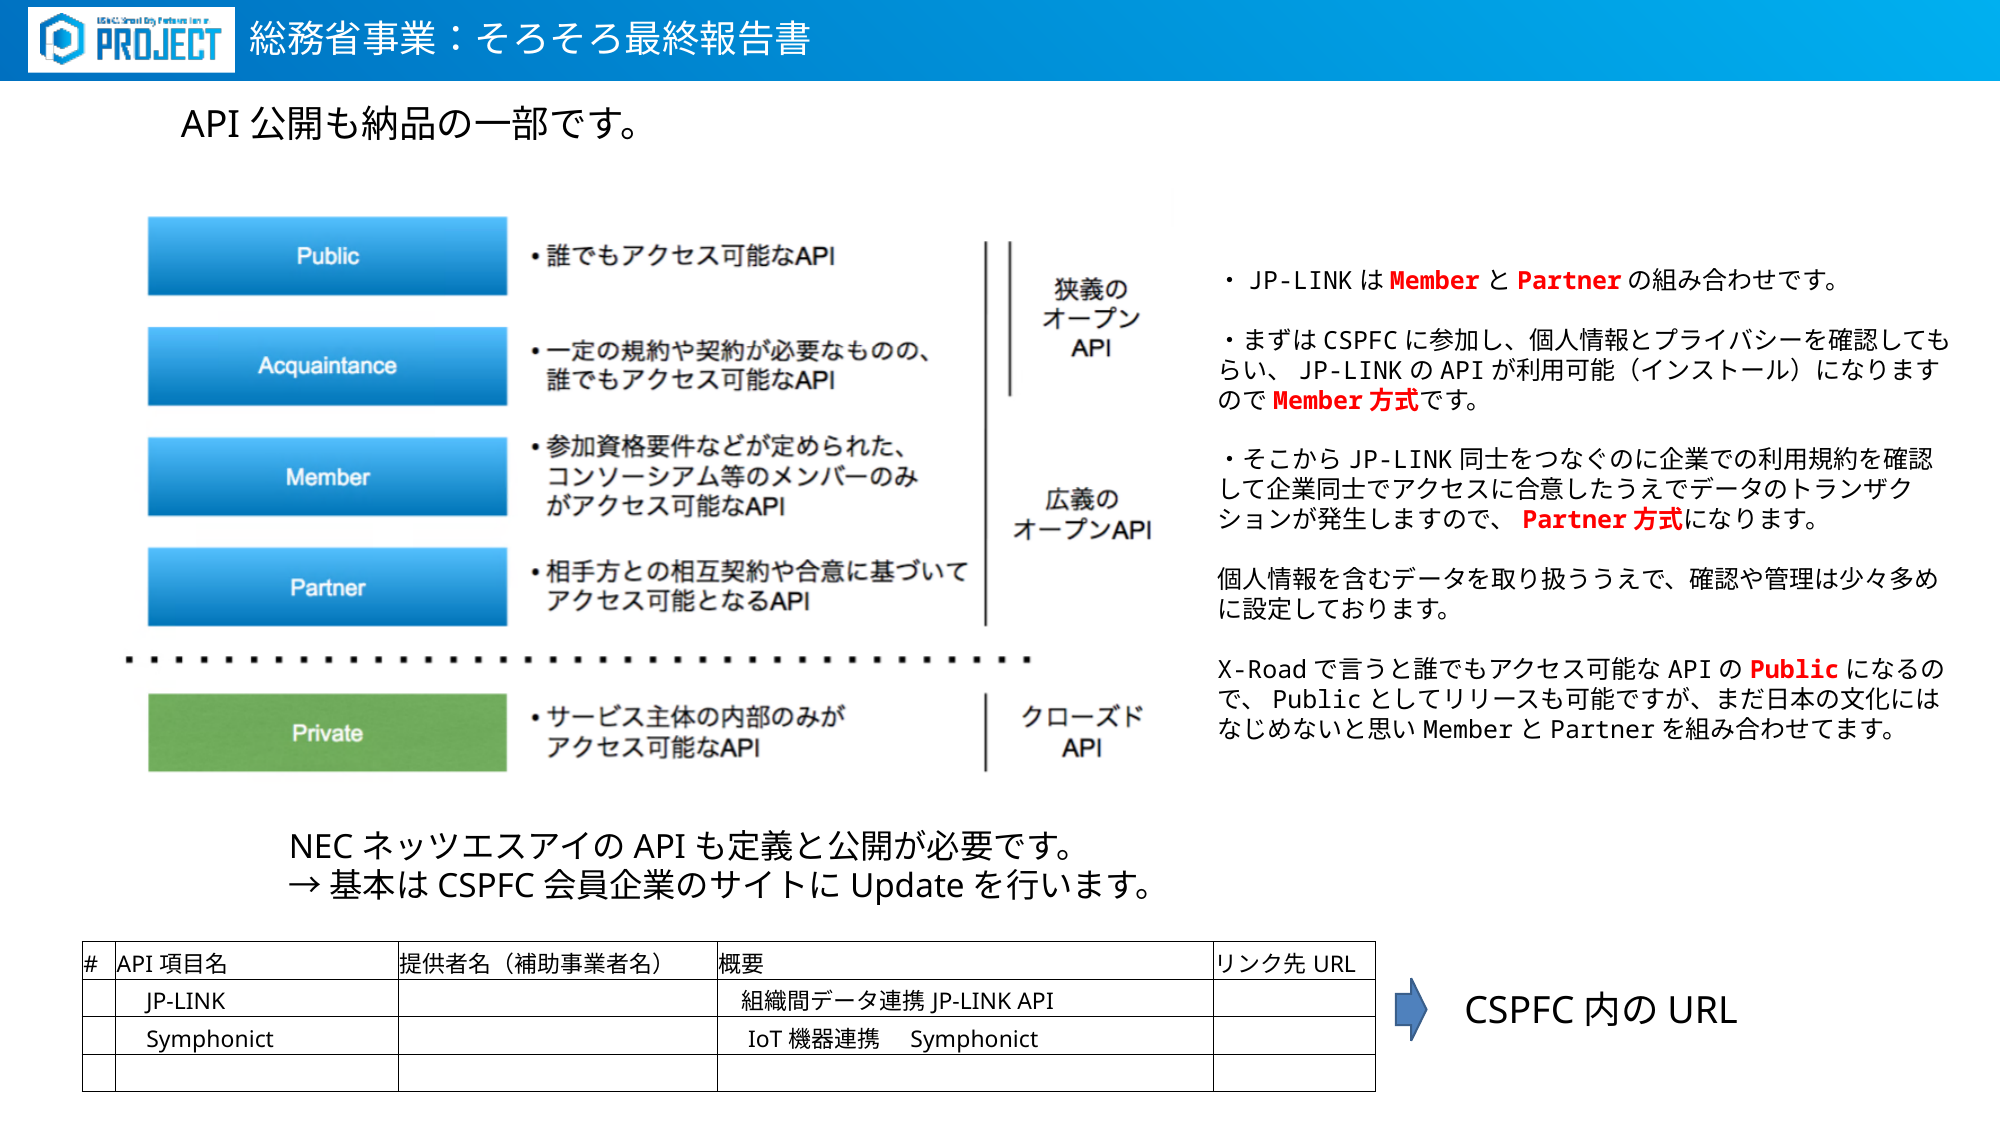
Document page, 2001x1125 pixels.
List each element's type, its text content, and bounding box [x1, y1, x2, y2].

table_cell [116, 1055, 398, 1091]
table_cell [1214, 980, 1375, 1016]
table_cell 組織間データ連携JP-LINK API [718, 980, 1213, 1016]
table_cell [1214, 1055, 1375, 1091]
table_header 概要 [718, 942, 1213, 979]
table_cell JP-LINK [116, 980, 398, 1016]
picture [56, 150, 1214, 806]
table_cell [718, 1055, 1213, 1091]
table_cell Symphonict [116, 1017, 398, 1054]
table_cell [83, 1055, 115, 1091]
table_cell [399, 980, 717, 1016]
table_header 提供者名（補助事業者名） [399, 942, 717, 979]
text_box ・JP-LINKはMemberとPartnerの組み合わせです。 ・まずはCSPFCに参加し、個人情報とプライバシーを確認してもらい、JP-LINKのAPIが利用可能（インストール）になりますのでMember方式です。 ・そこからJP-LINK同士をつなぐのに企業での利用規約を確認して企業同士でアクセスに合意したうえでデータのトランザクションが発生しますので、Partner方式になります。 個人情報を含むデータを取り扱ううえで、確認や管理は少々多めに設定しております。 X-Roadで言うと誰でもアクセス可能なAPIのPublicになるので、Publicとしてリリースも可能ですが、まだ日本の文化にはなじめないと思いMemberとPartnerを組み合わせてます。 [1214, 256, 1967, 751]
text_box [1394, 977, 1428, 1042]
table_cell [83, 1017, 115, 1054]
text_box 総務省事業：そろそろ最終報告書 [234, 0, 1303, 77]
text_box NECネッツエスアイのAPIも定義と公開が必要です。 →基本はCSPFC会員企業のサイトにUpdateを行います。 [273, 817, 1184, 912]
picture [40, 13, 223, 71]
table_cell IoT機器連携 Symphonict [718, 1017, 1213, 1054]
table_cell [399, 1017, 717, 1054]
text_box API公開も納品の一部です。 [166, 92, 673, 150]
table_header リンク先URL [1214, 942, 1375, 979]
table_cell [1214, 1017, 1375, 1054]
table_header API項目名 [116, 942, 398, 979]
table_cell [399, 1055, 717, 1091]
text_box CSPFC内のURL [1449, 978, 1753, 1038]
table_cell [83, 980, 115, 1016]
table_header # [83, 942, 115, 979]
